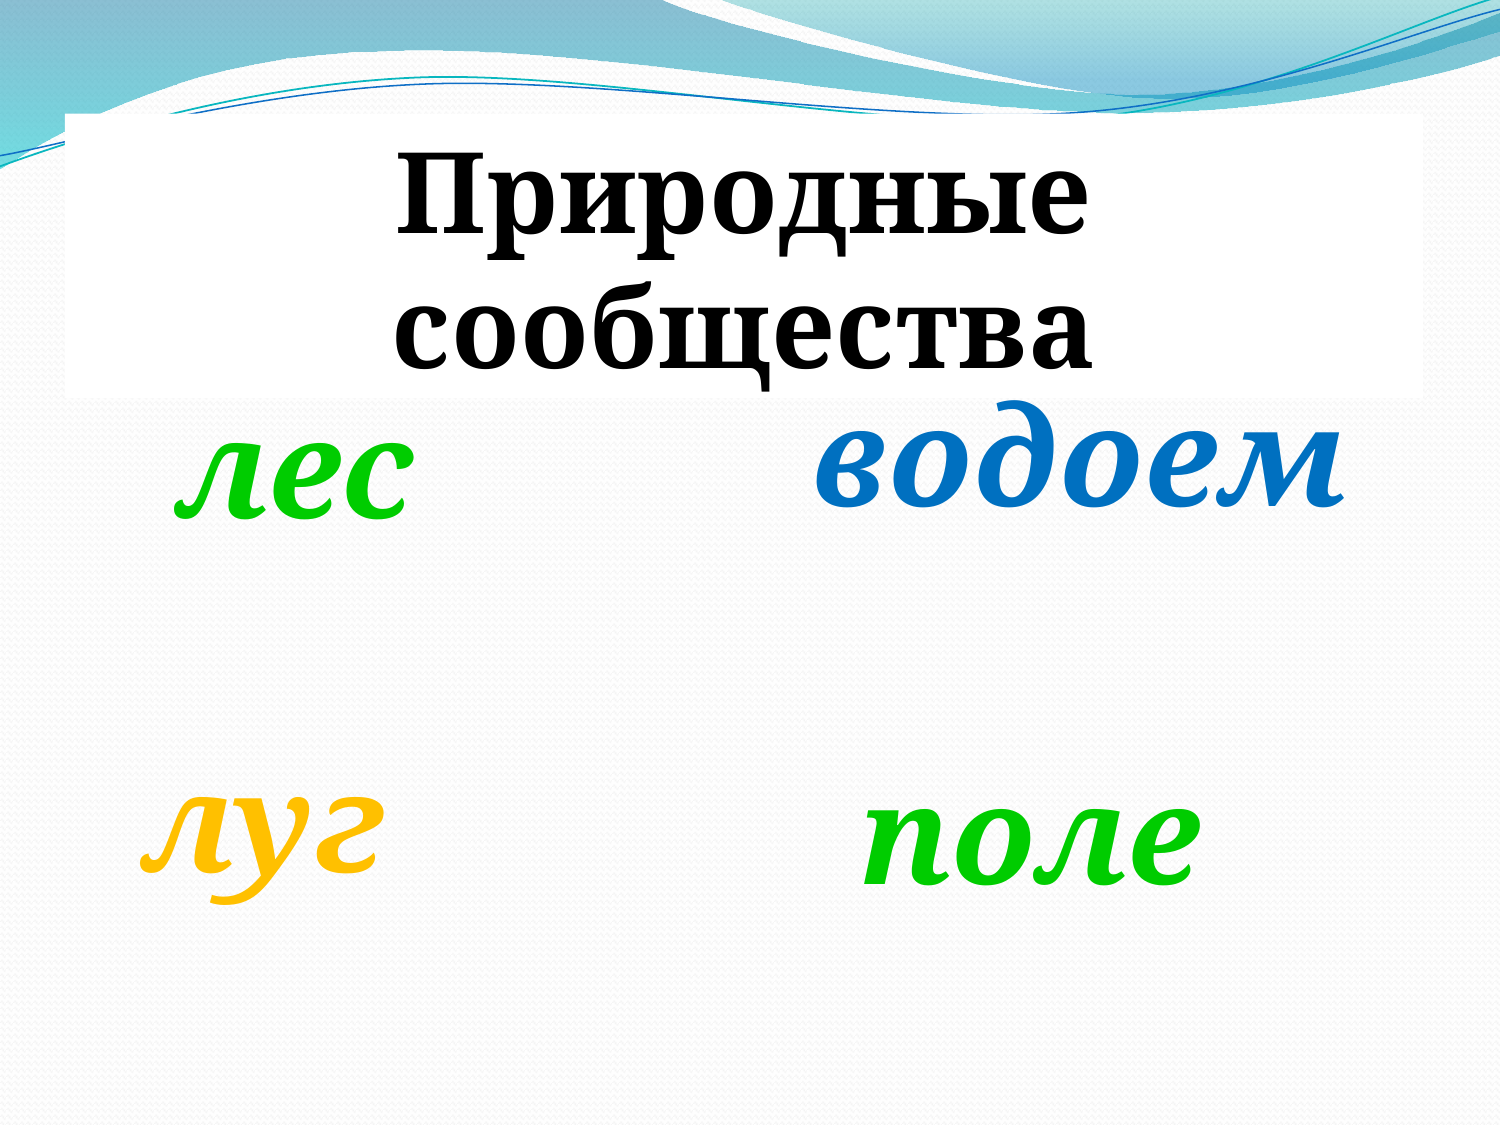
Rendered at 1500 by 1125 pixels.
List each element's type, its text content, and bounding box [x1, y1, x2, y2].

text_box лес [159, 373, 455, 554]
text_box луг [0, 727, 526, 908]
text_box водоем [797, 361, 1436, 542]
text_box поле [844, 739, 1341, 920]
text_box Природные сообщества [64, 113, 1424, 399]
